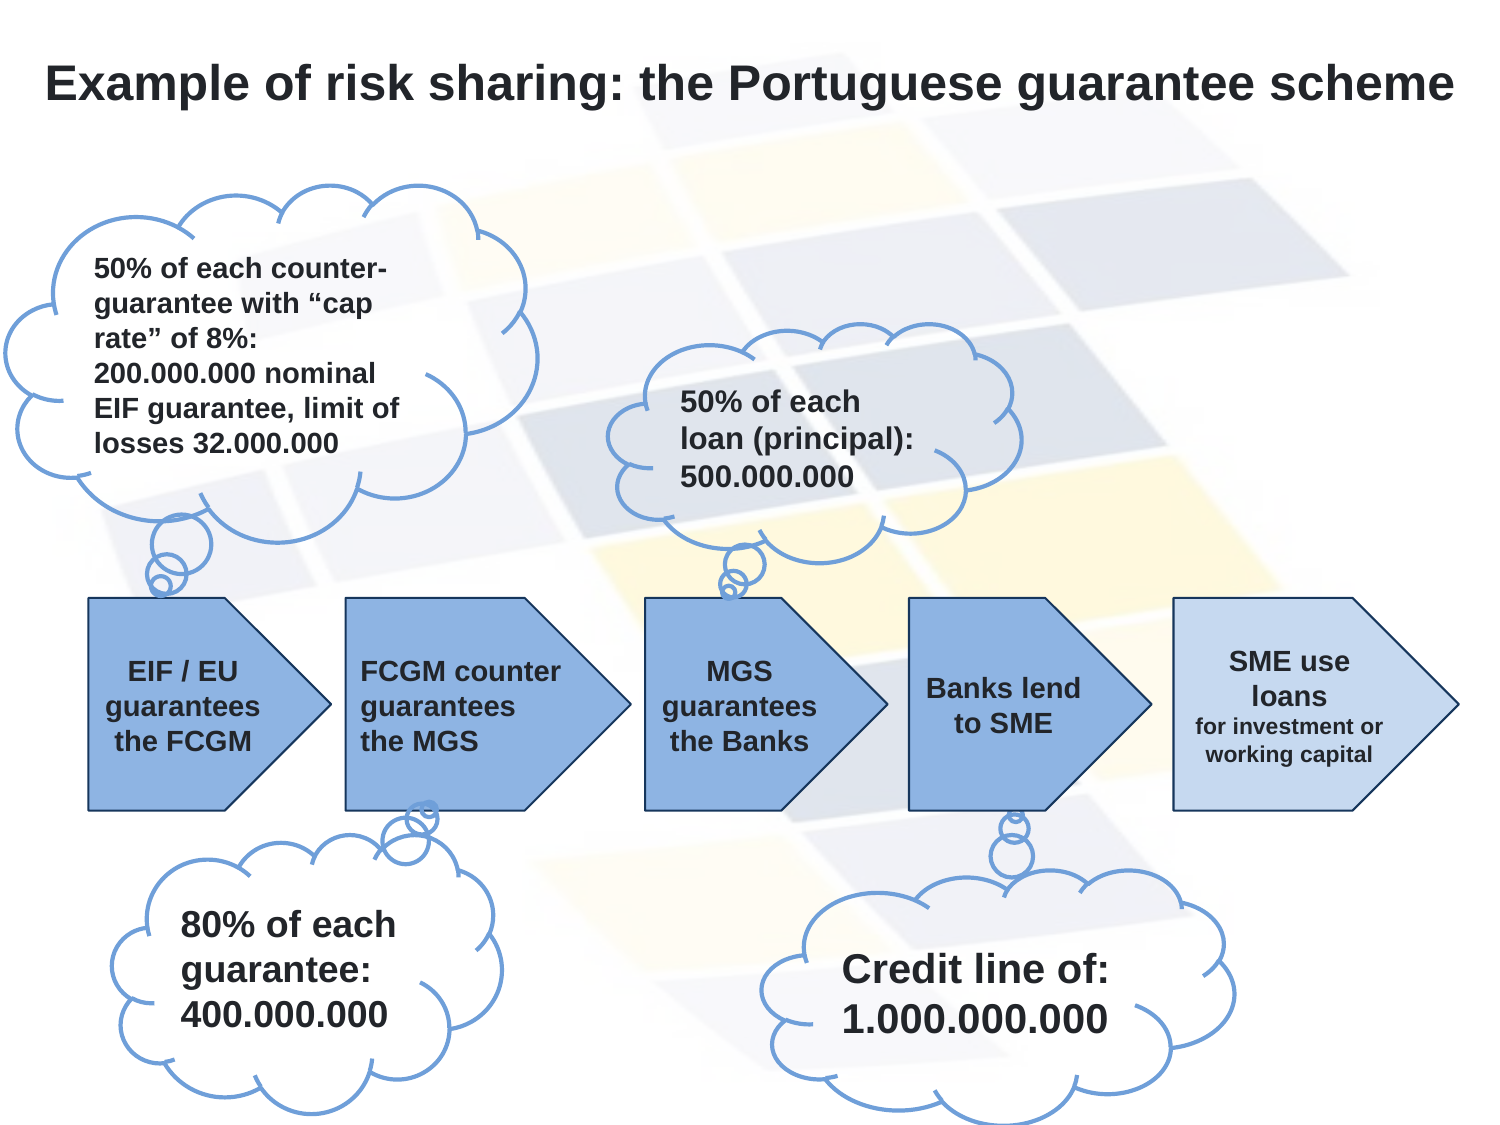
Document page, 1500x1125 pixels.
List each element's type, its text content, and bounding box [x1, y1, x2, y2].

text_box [88, 597, 1460, 811]
subtitle Example of risk sharing: the Portuguese guarantee scheme [29, 42, 1483, 244]
text_box 50% of each loan (principal): 500.000.000 [605, 322, 1024, 596]
text_box 50% of each counter-guarantee with “cap rate” of 8%: 200.000.000 nominal EIF guarantee, limit of losses 32.000.000 [3, 183, 540, 596]
text_box Credit line of: 1.000.000.000 [759, 818, 1237, 1125]
text_box 80% of each guarantee: 400.000.000 [109, 818, 505, 1117]
